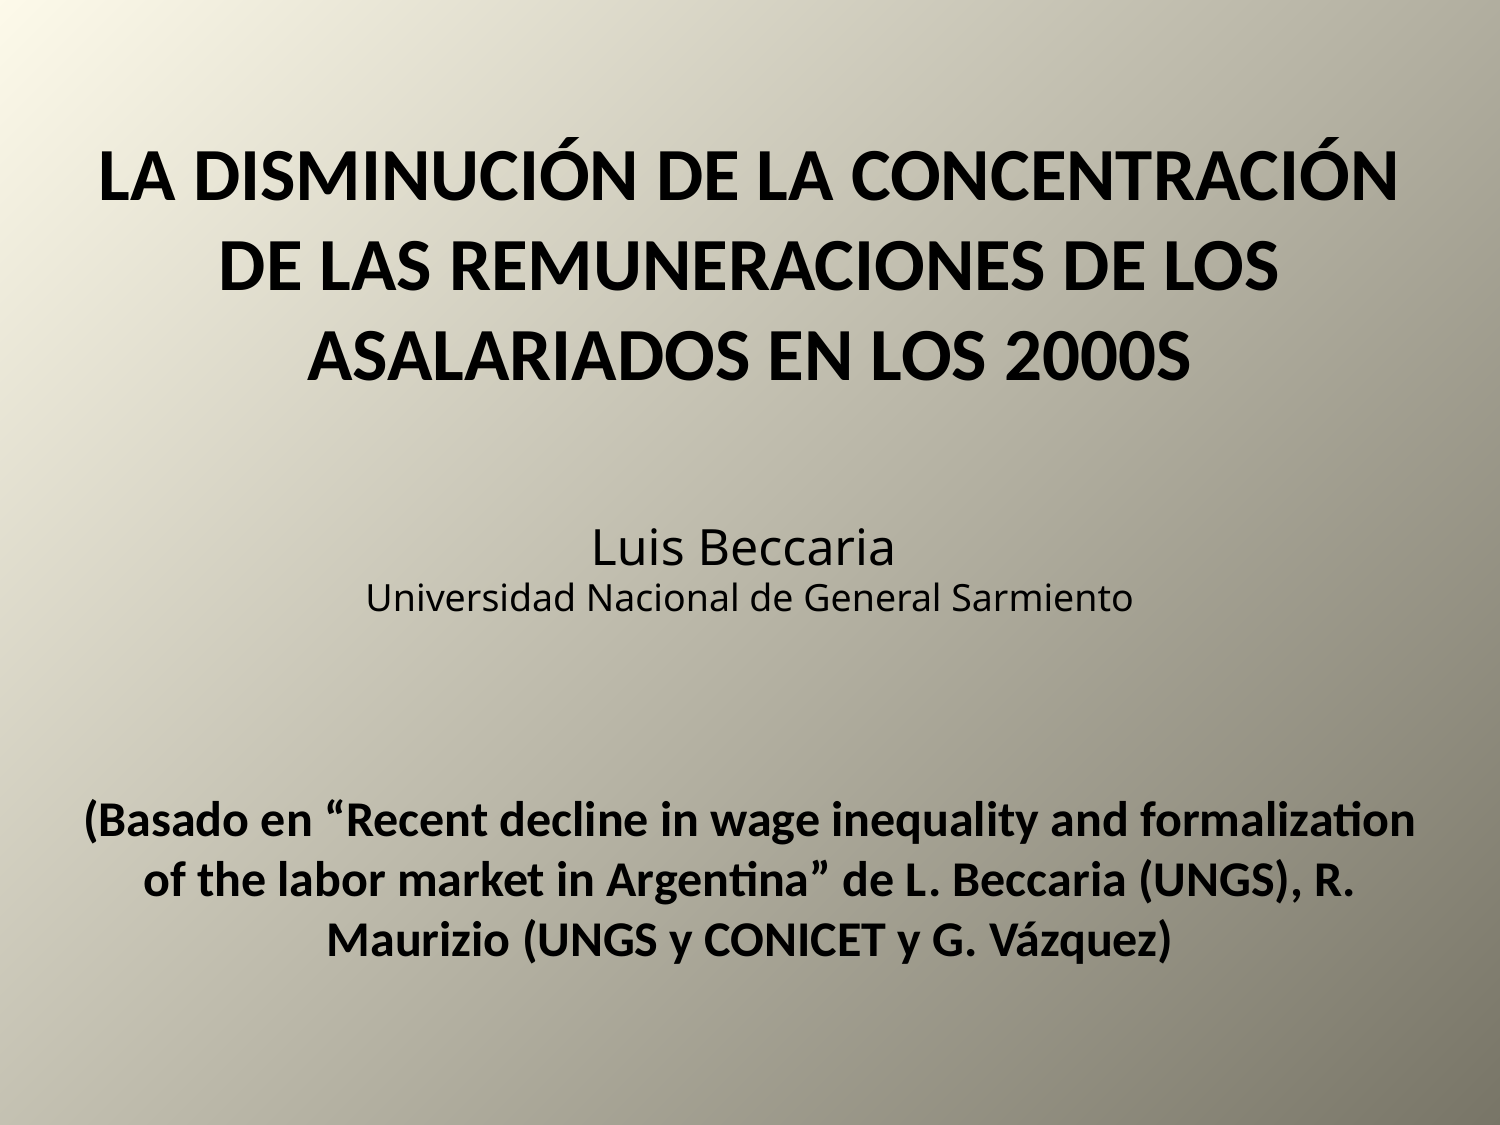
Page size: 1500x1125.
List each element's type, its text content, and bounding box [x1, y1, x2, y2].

list LA DISMINUCIÓN DE LA CONCENTRACIÓN DE LAS REMUNERACIONES DE LOS ASALARIADOS EN LOS 2000S Luis Beccaria Universidad Nacional de General Sarmiento (Basado en “Recent decline in wage inequality and formalization of the labor market in Argentina” de L. Beccaria (UNGS), R. Maurizio (UNGS y CONICET y G. Vázquez) [53, 78, 1447, 1083]
